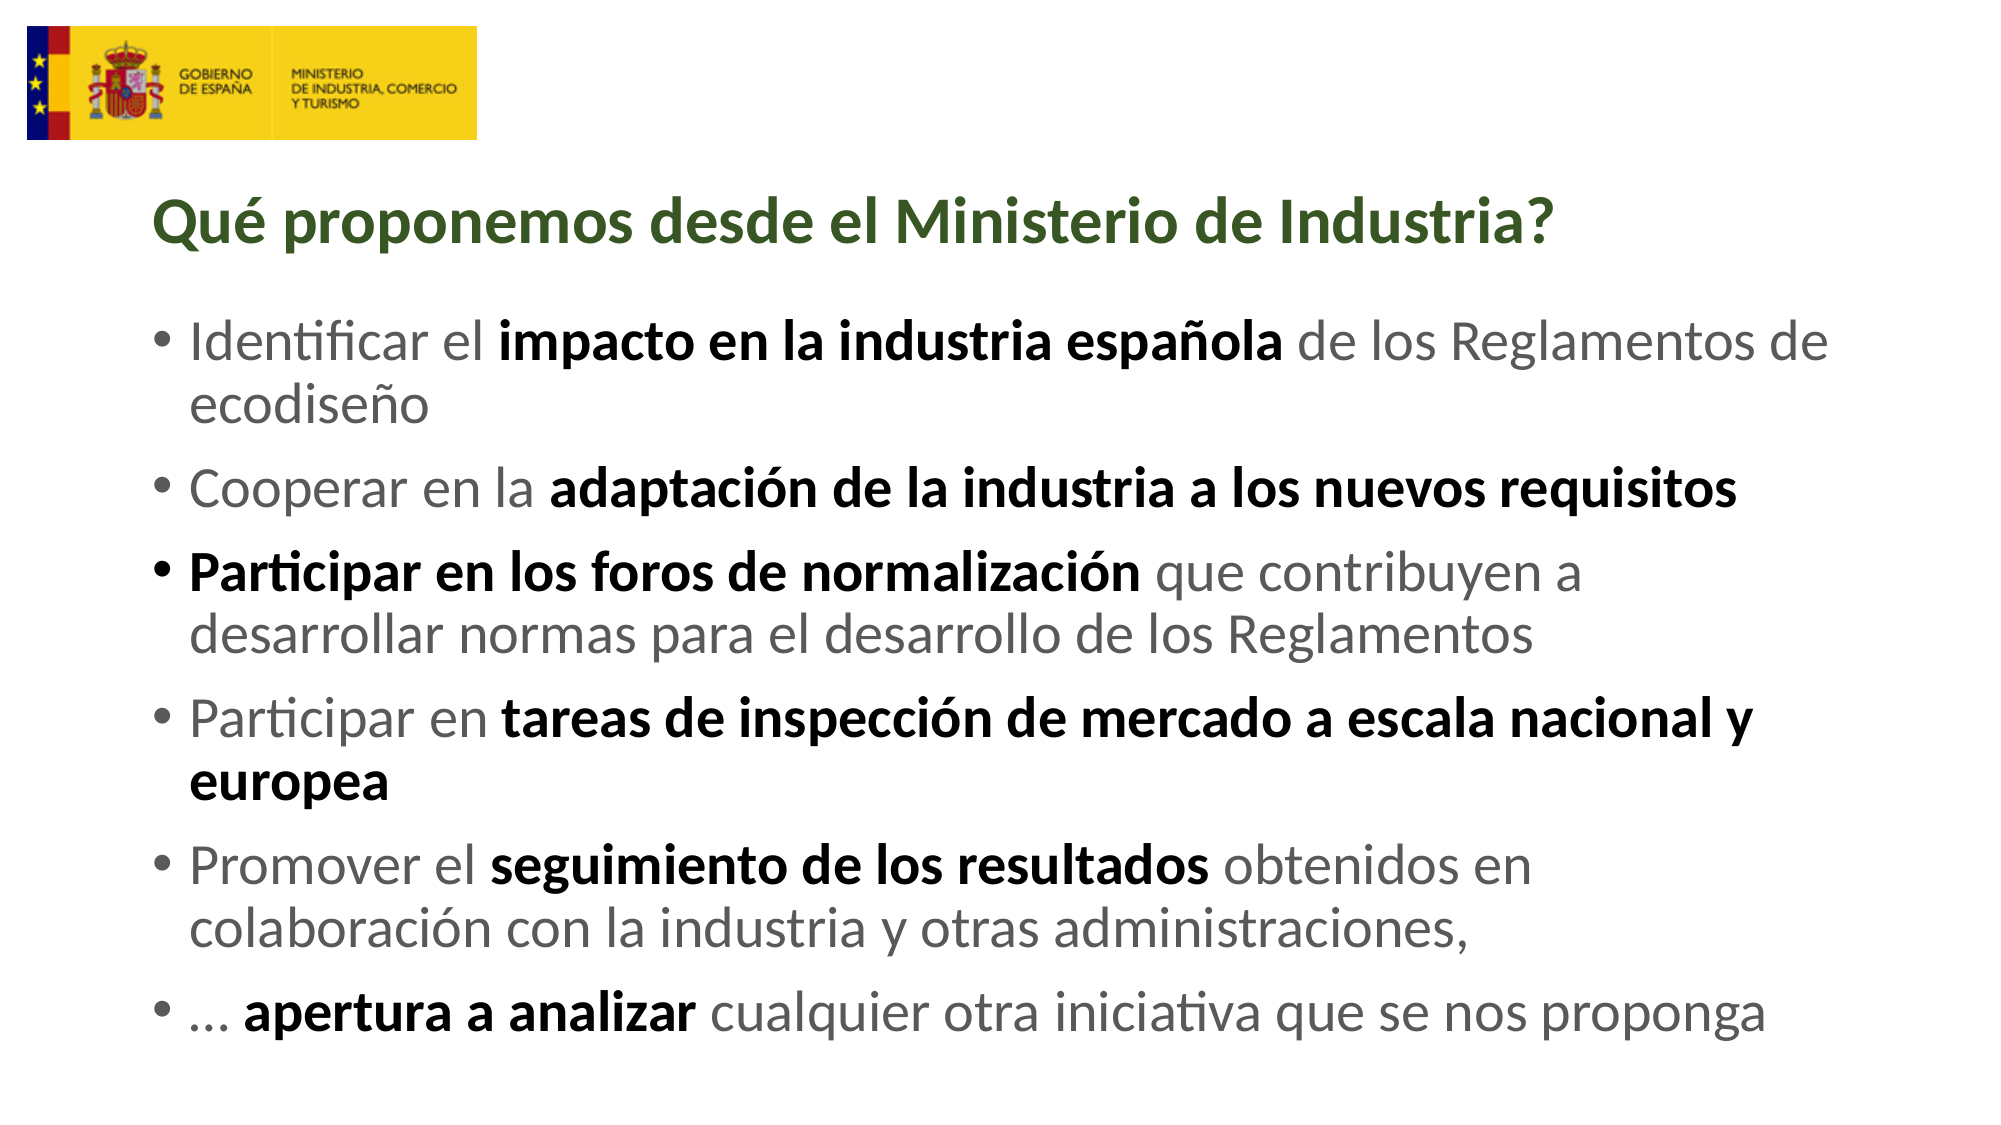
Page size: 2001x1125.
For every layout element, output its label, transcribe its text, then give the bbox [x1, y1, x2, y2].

title Qué proponemos desde el Ministerio de Industria? [137, 178, 1863, 271]
picture [27, 26, 477, 140]
list Identificar el impacto en la industria española de los Reglamentos de ecodiseño Cooperar en la adaptación de la industria a los nuevos requisitos Participar en los foros de normalización que contribuyen a desarrollar normas para el desarrollo de los Reglamentos Participar en tareas de inspección de mercado a escala nacional y europea Promover el seguimiento de los resultados obtenidos en colaboración con la industria y otras administraciones, … apertura a analizar cualquier otra iniciativa que se nos proponga [137, 302, 1863, 1074]
